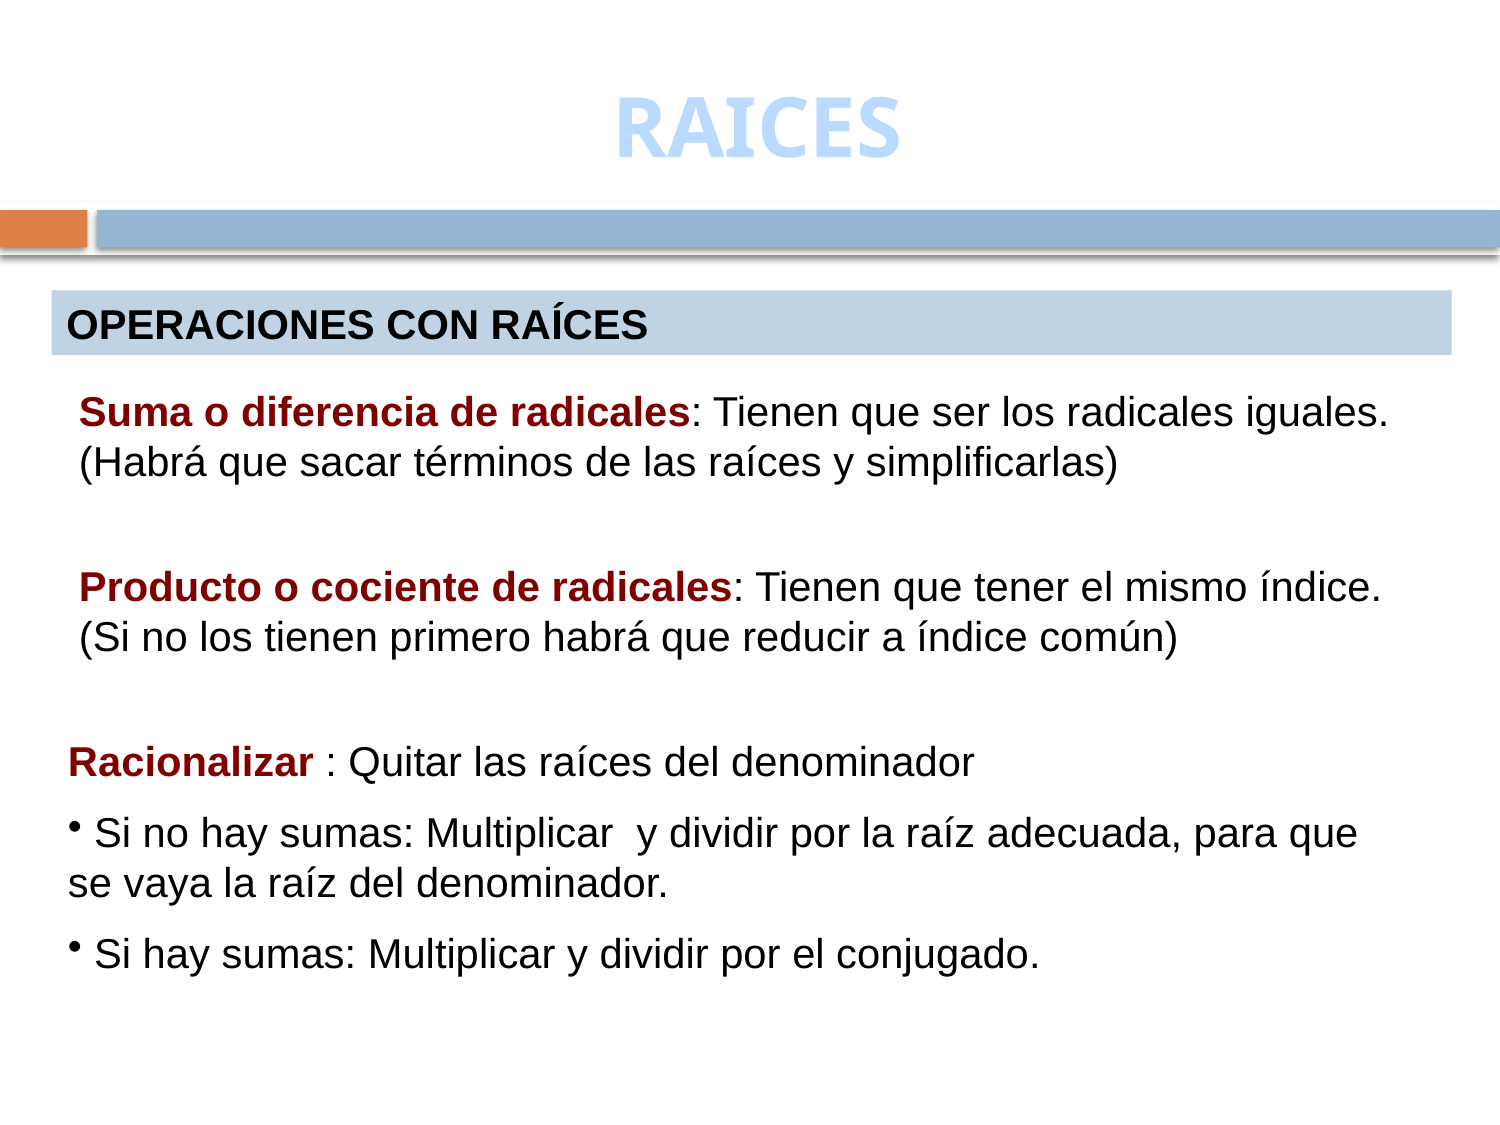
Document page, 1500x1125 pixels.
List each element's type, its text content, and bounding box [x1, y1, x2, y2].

text_box Suma o diferencia de radicales: Tienen que ser los radicales iguales. (Habrá que sacar términos de las raíces y simplificarlas) [64, 377, 1415, 493]
text_box OPERACIONES CON RAÍCES [51, 290, 1452, 356]
text_box Racionalizar : Quitar las raíces del denominador Si no hay sumas: Multiplicar y dividir por la raíz adecuada, para que se vaya la raíz del denominador. Si hay sumas: Multiplicar y dividir por el conjugado. [53, 727, 1429, 985]
title RAICES [88, 42, 1426, 206]
text_box Producto o cociente de radicales: Tienen que tener el mismo índice. (Si no los tienen primero habrá que reducir a índice común) [64, 552, 1440, 668]
